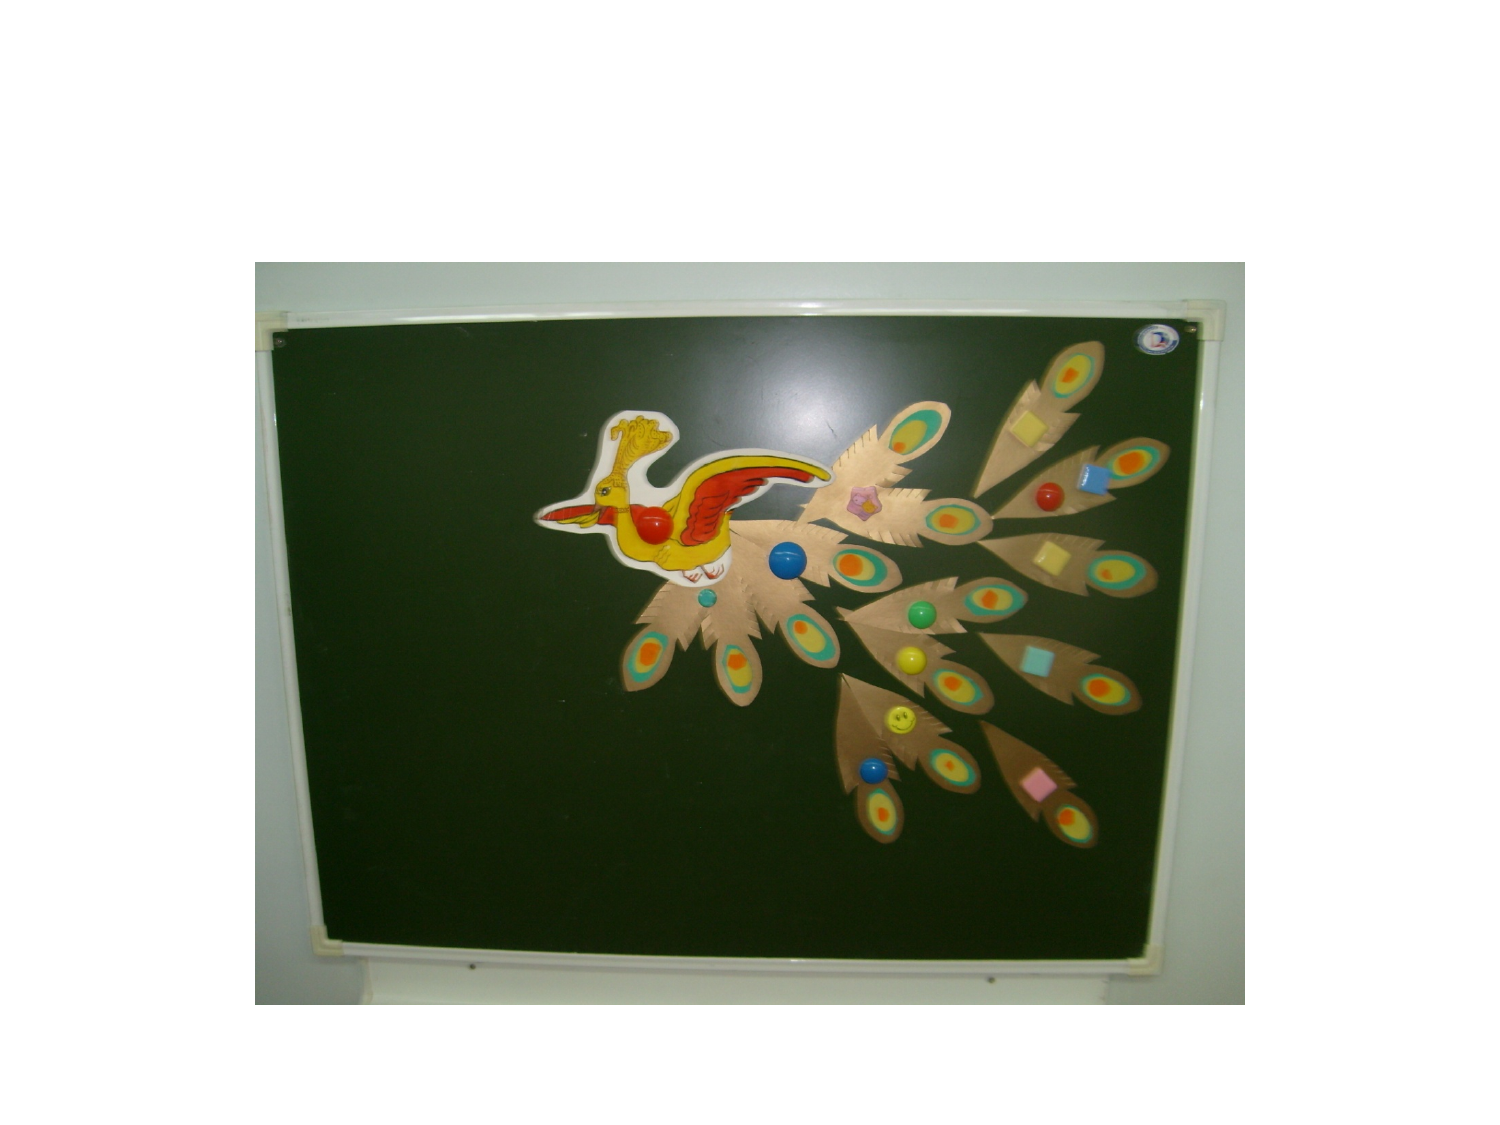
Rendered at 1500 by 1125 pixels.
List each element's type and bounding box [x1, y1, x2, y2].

list [254, 262, 1246, 1006]
